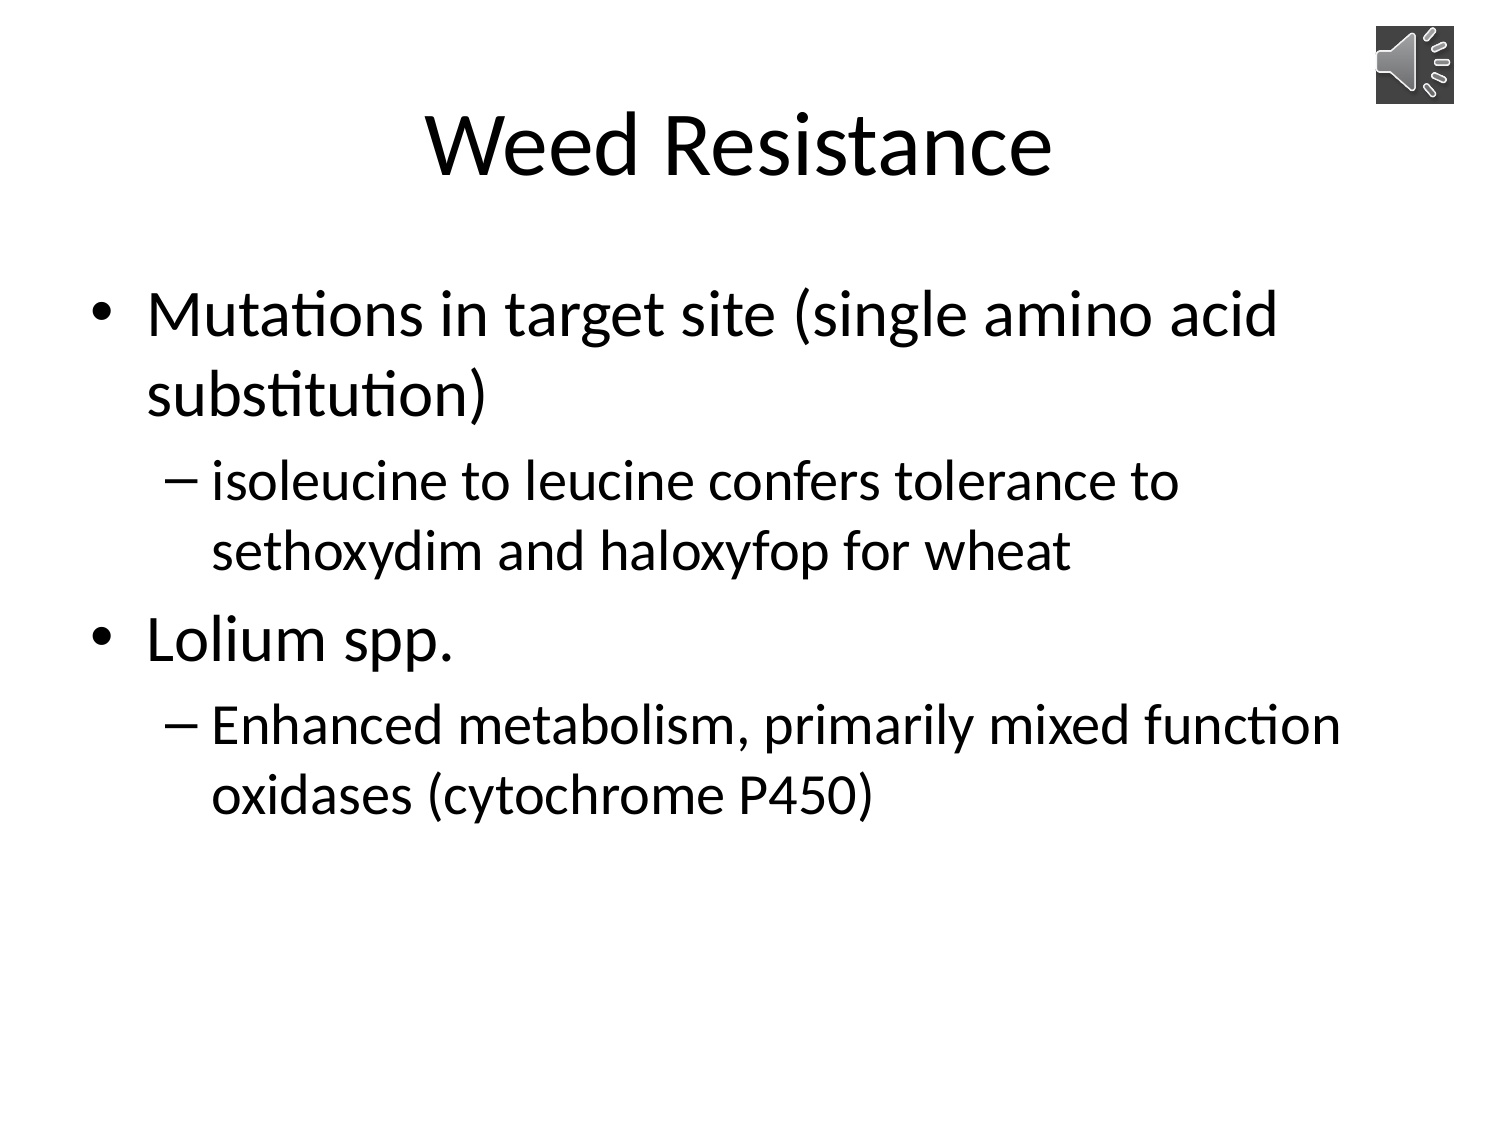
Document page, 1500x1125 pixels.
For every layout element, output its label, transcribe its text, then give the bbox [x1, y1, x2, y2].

picture [1374, 24, 1456, 106]
list Mutations in target site (single amino acid substitution) isoleucine to leucine confers tolerance to sethoxydim and haloxyfop for wheat Lolium spp. Enhanced metabolism, primarily mixed function oxidases (cytochrome P450) [75, 262, 1425, 1005]
title Weed Resistance [75, 45, 1425, 233]
